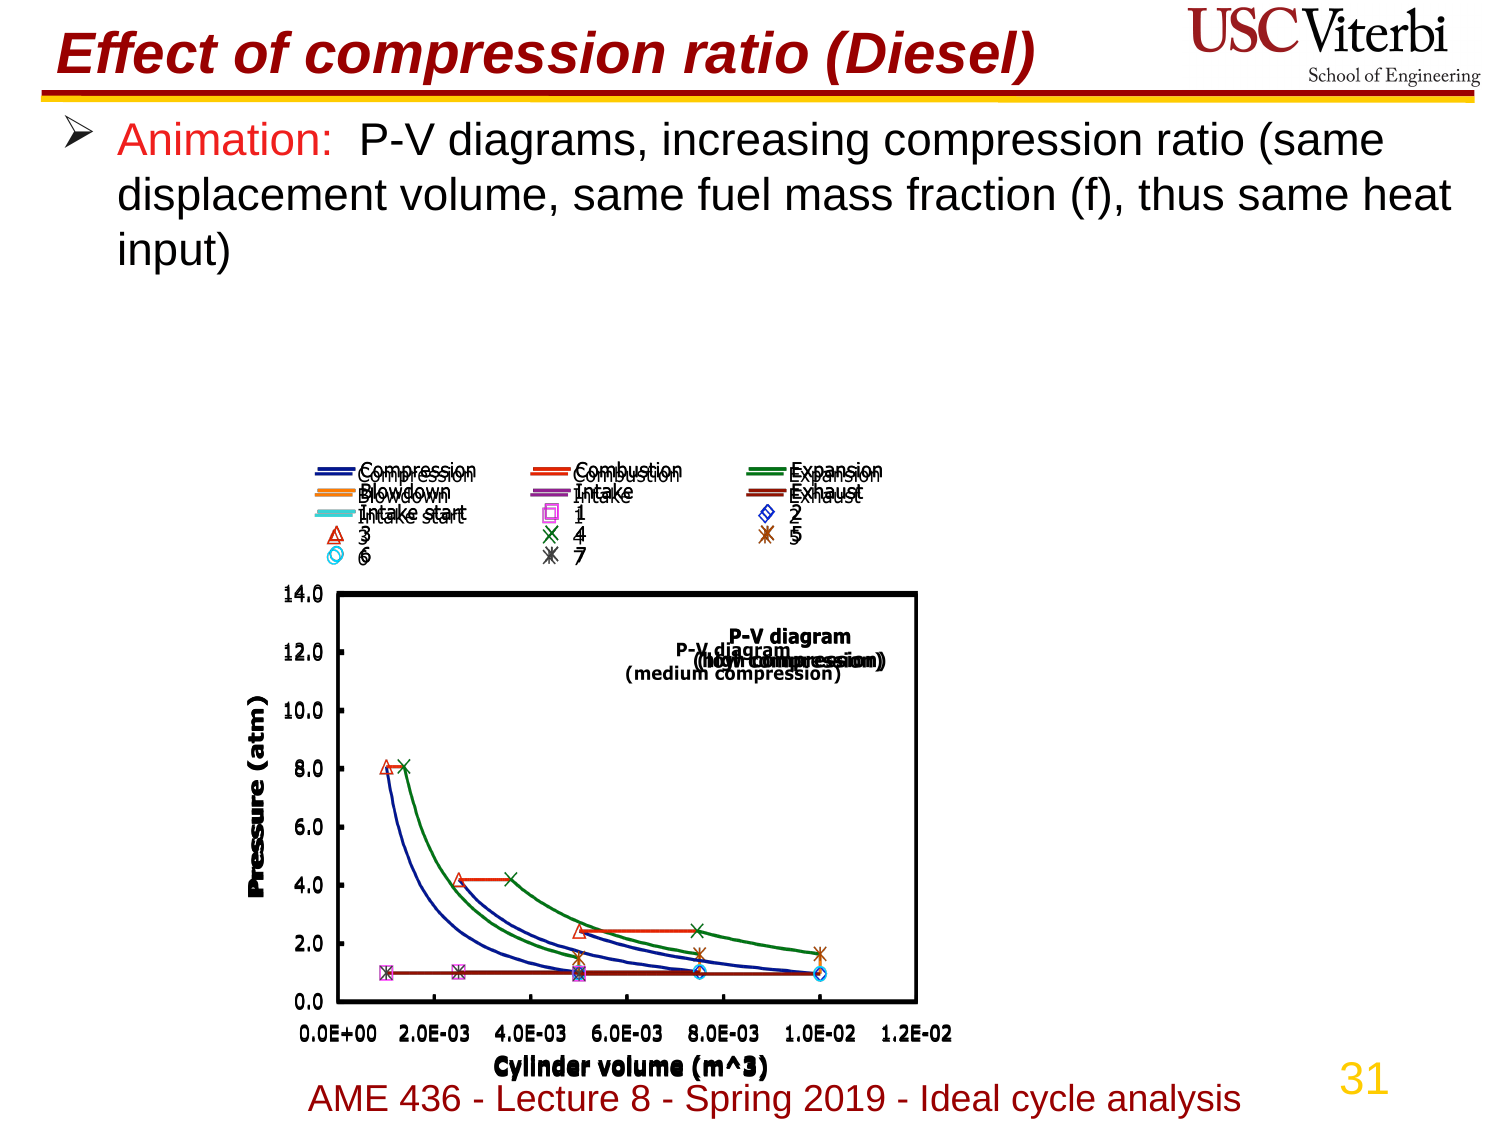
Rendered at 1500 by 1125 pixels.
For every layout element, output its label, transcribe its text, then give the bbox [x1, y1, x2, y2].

footer AME 436 - Lecture 8 - Spring 2019 - Ideal cycle analysis [137, 1067, 1413, 1125]
title Effect of compression ratio (Diesel) [41, 24, 1402, 88]
list Animation: P-V diagrams, increasing compression ratio (same displacement volume, same fuel mass fraction (f), thus same heat input) [45, 102, 1475, 1067]
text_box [230, 307, 1257, 1110]
picture [1182, 3, 1482, 90]
